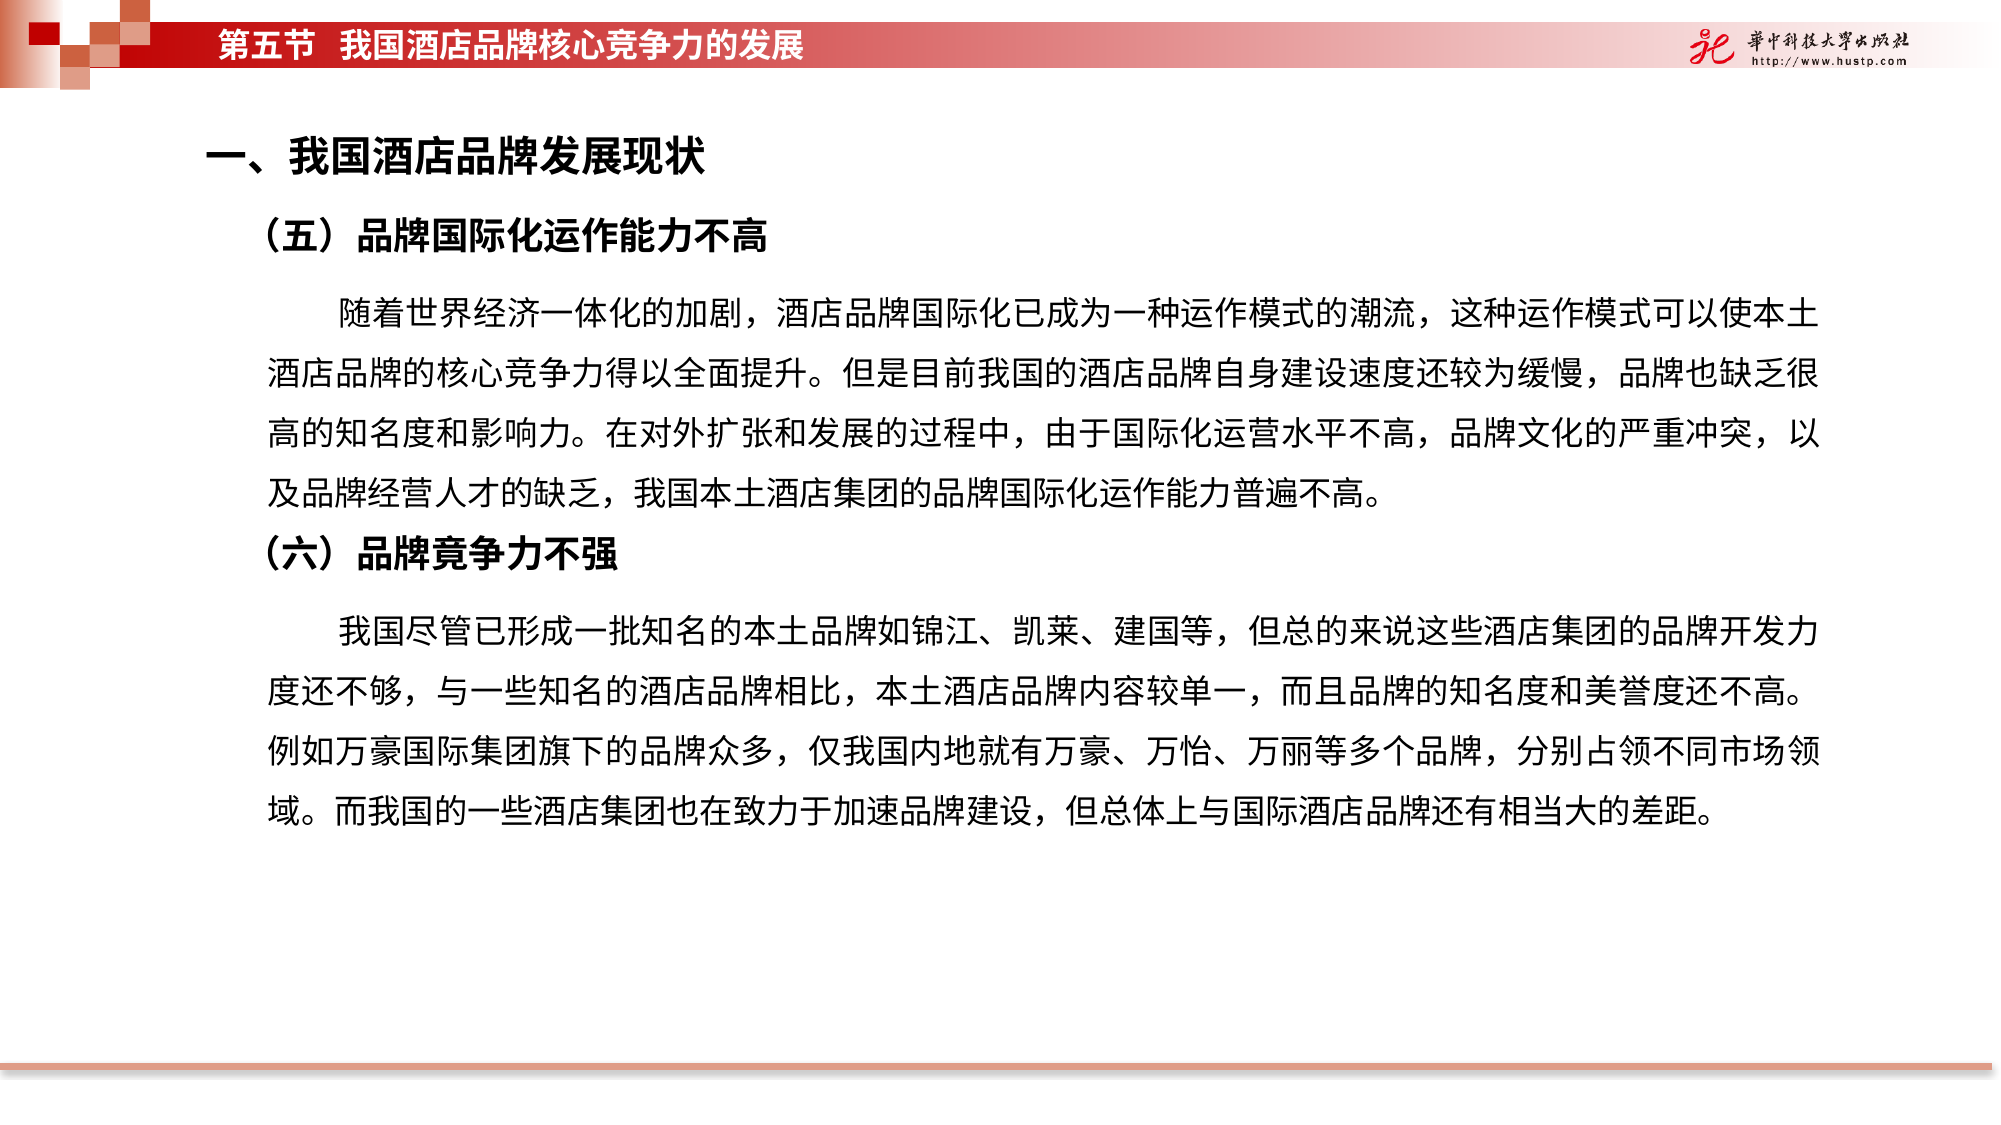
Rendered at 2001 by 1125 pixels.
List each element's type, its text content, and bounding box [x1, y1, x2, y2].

text_box 第五节 我国酒店品牌核心竞争力的发展 [202, 17, 971, 72]
picture [1661, 0, 1939, 90]
text_box 一、我国酒店品牌发展现状 [190, 122, 1066, 187]
text_box 随着世界经济一体化的加剧，酒店品牌国际化已成为一种运作模式的潮流，这种运作模式可以使本土酒店品牌的核心竞争力得以全面提升。但是目前我国的酒店品牌自身建设速度还较为缓慢，品牌也缺乏很高的知名度和影响力。在对外扩张和发展的过程中，由于国际化运营水平不高，品牌文化的严重冲突，以及品牌经营人才的缺乏，我国本土酒店集团的品牌国际化运作能力普遍不高。 [253, 265, 1835, 580]
text_box （五）品牌国际化运作能力不高 [229, 204, 1216, 265]
text_box 我国尽管已形成一批知名的本土品牌如锦江、凯莱、建国等，但总的来说这些酒店集团的品牌开发力度还不够，与一些知名的酒店品牌相比，本土酒店品牌内容较单一，而且品牌的知名度和美誉度还不高。例如万豪国际集团旗下的品牌众多，仅我国内地就有万豪、万怡、万丽等多个品牌，分别占领不同市场领域。而我国的一些酒店集团也在致力于加速品牌建设，但总体上与国际酒店品牌还有相当大的差距。 [253, 583, 1835, 838]
text_box （六）品牌竟争力不强 [229, 522, 1216, 583]
